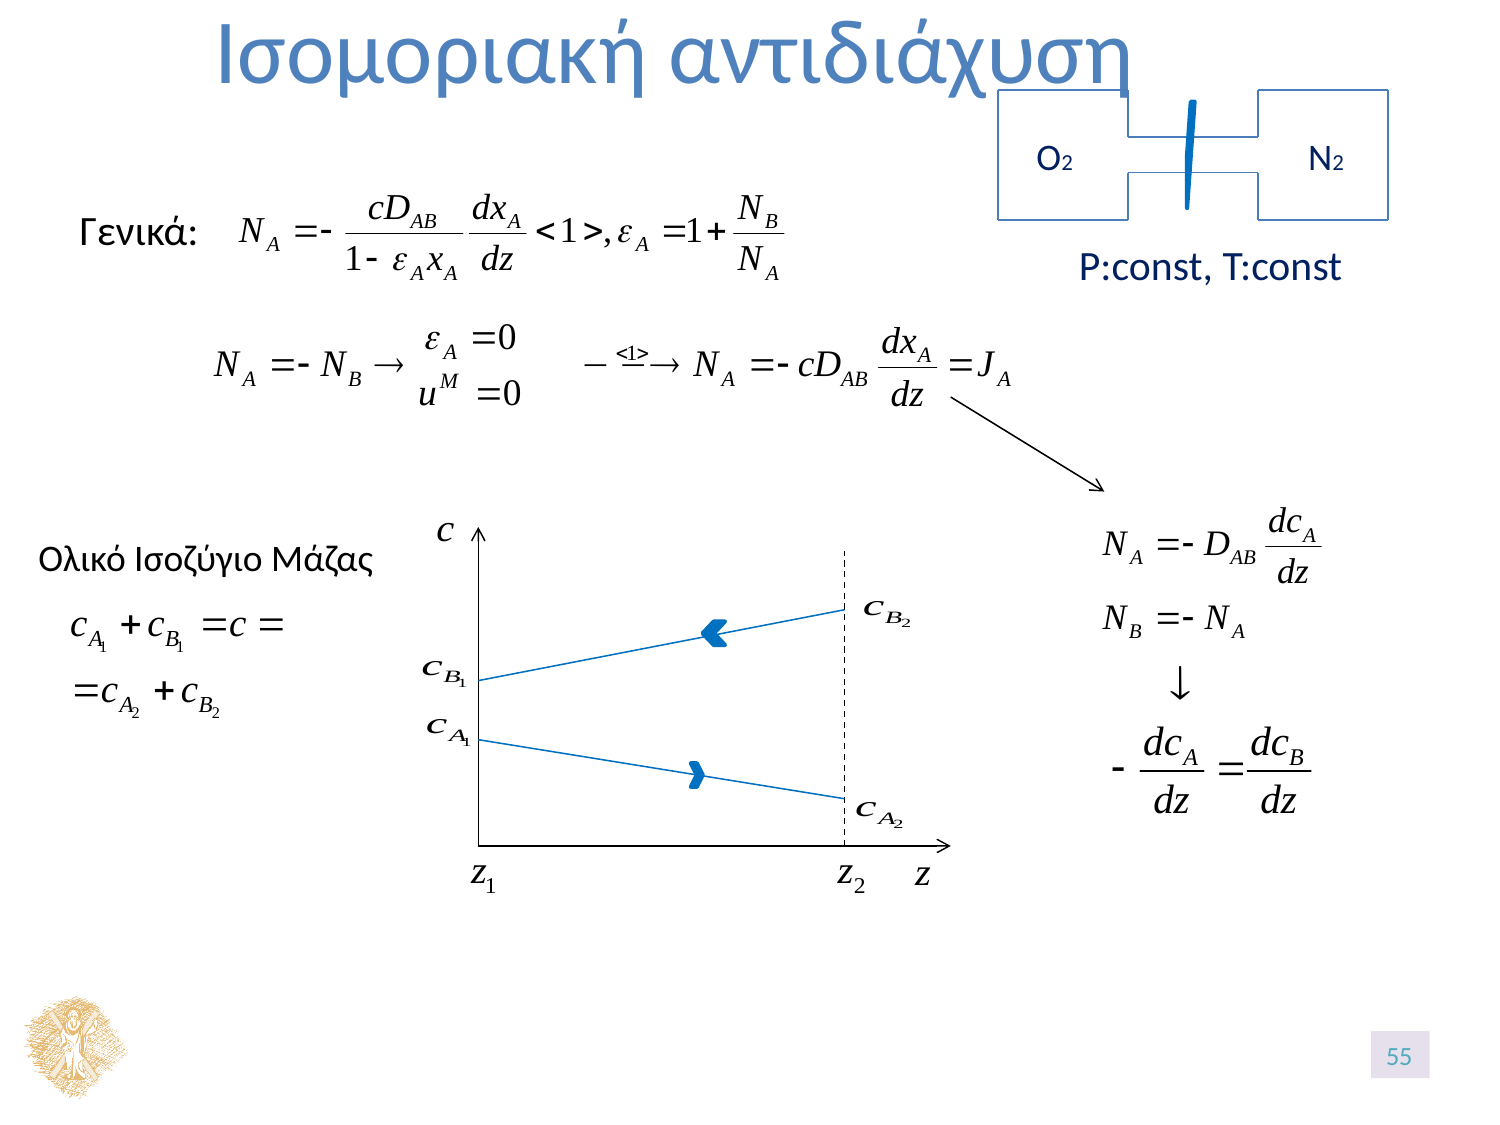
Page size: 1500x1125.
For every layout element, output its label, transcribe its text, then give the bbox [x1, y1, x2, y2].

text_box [418, 704, 485, 752]
text_box O2 [1021, 125, 1105, 186]
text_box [430, 514, 462, 551]
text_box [856, 585, 926, 634]
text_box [478, 739, 845, 799]
text_box P:const, T:const [974, 231, 1447, 297]
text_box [829, 844, 874, 904]
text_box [231, 184, 793, 289]
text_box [64, 597, 284, 729]
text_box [950, 396, 1105, 492]
text_box [1184, 146, 1194, 171]
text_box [206, 314, 1020, 421]
text_box [1186, 99, 1197, 136]
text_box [1163, 644, 1211, 714]
text_box 55 [1371, 1031, 1430, 1079]
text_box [478, 609, 845, 681]
text_box Ολικό Ισοζύγιο Μάζας [23, 527, 420, 587]
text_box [462, 844, 504, 904]
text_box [414, 644, 480, 693]
title Ισομοριακή αντιδιάχυση [37, 0, 1313, 141]
text_box N2 [1293, 125, 1376, 186]
text_box [1184, 180, 1192, 211]
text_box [848, 786, 918, 835]
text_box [1104, 715, 1318, 823]
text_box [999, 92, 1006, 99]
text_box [1095, 497, 1329, 693]
text_box Γενικά: [64, 196, 226, 262]
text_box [906, 859, 942, 892]
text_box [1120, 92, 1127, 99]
picture [17, 986, 137, 1103]
